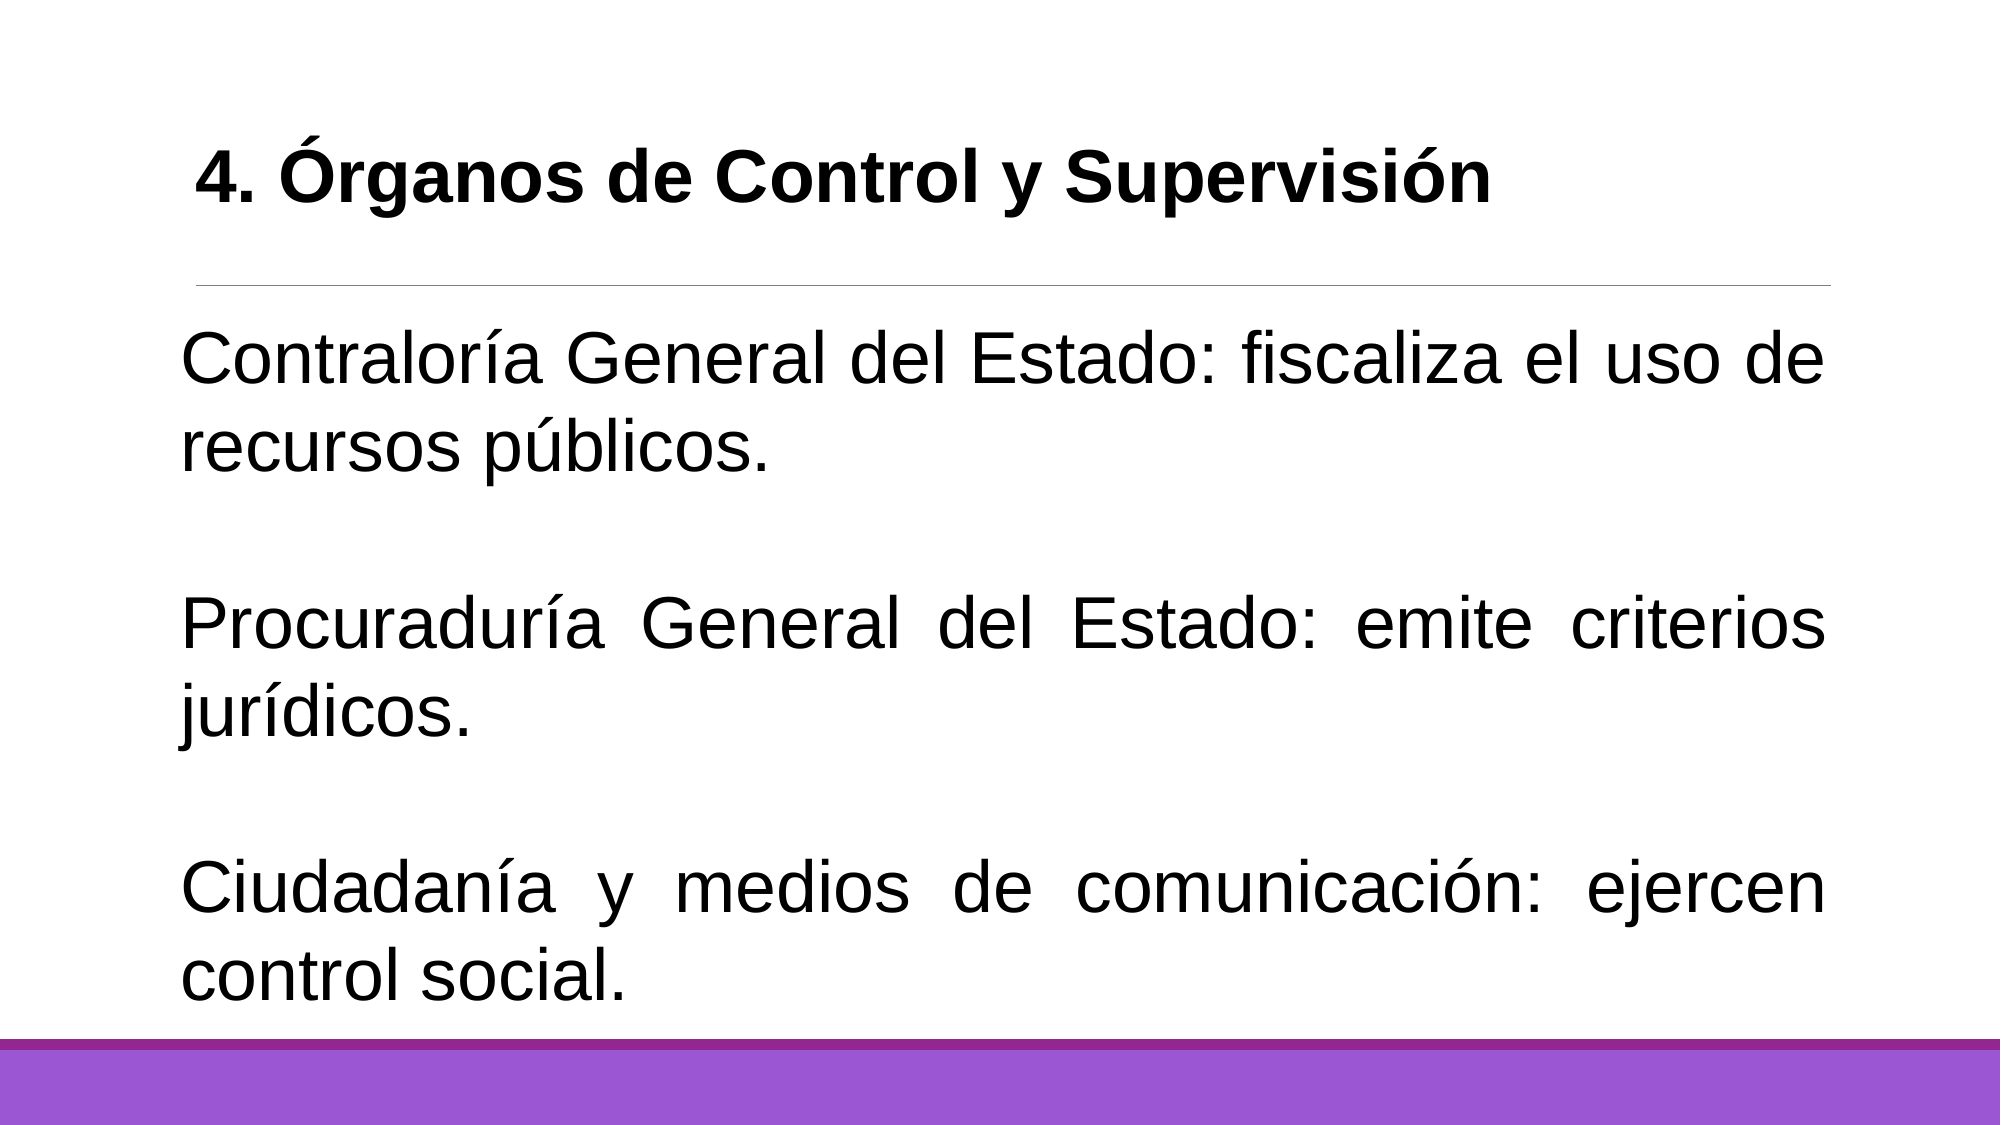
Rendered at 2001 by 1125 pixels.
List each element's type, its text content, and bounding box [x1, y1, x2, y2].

title 4. Órganos de Control y Supervisión [180, 47, 1830, 285]
list Contraloría General del Estado: fiscaliza el uso de recursos públicos. Procuraduría General del Estado: emite criterios jurídicos. Ciudadanía y medios de comunicación: ejercen control social. [180, 302, 1830, 1029]
